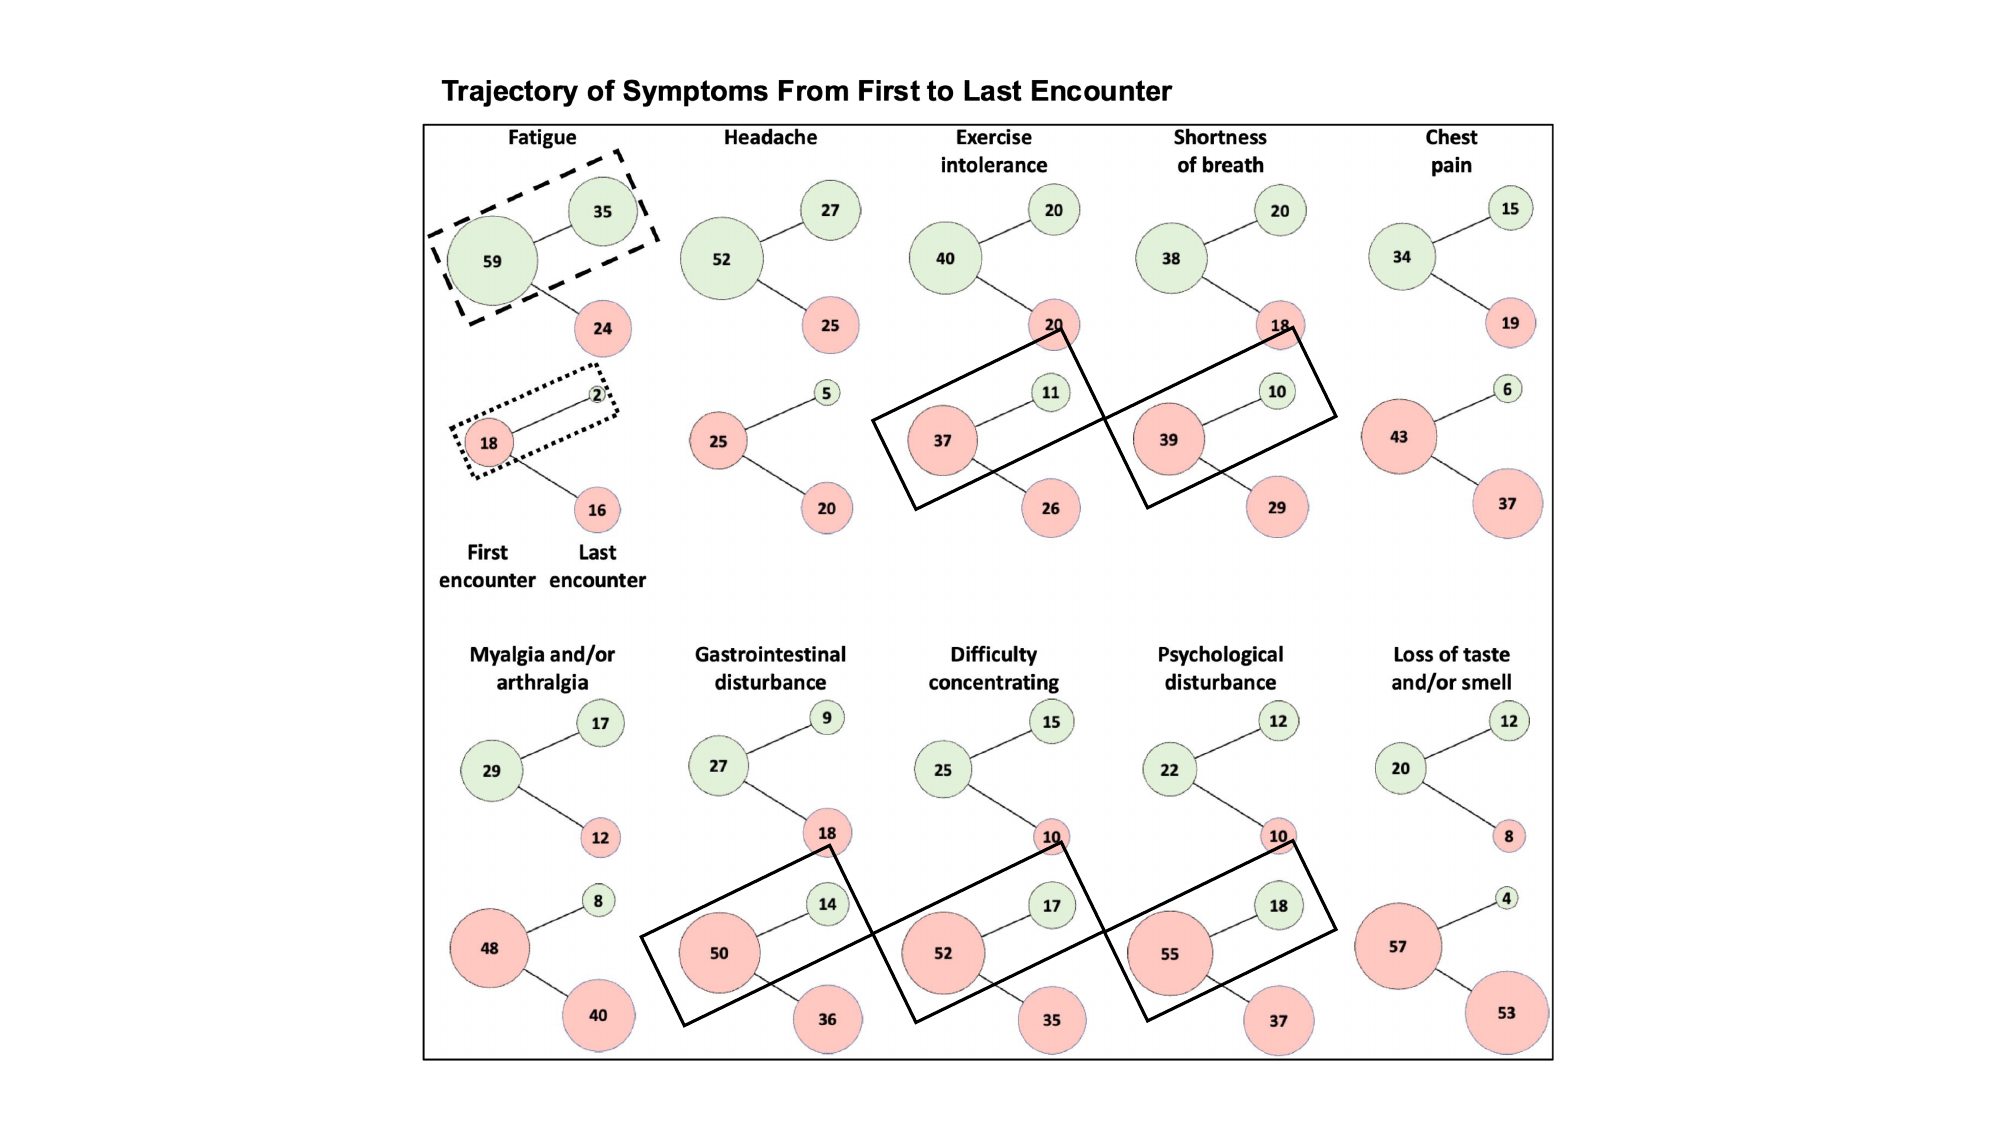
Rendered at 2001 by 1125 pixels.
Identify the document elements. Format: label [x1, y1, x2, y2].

picture [422, 62, 1578, 1062]
